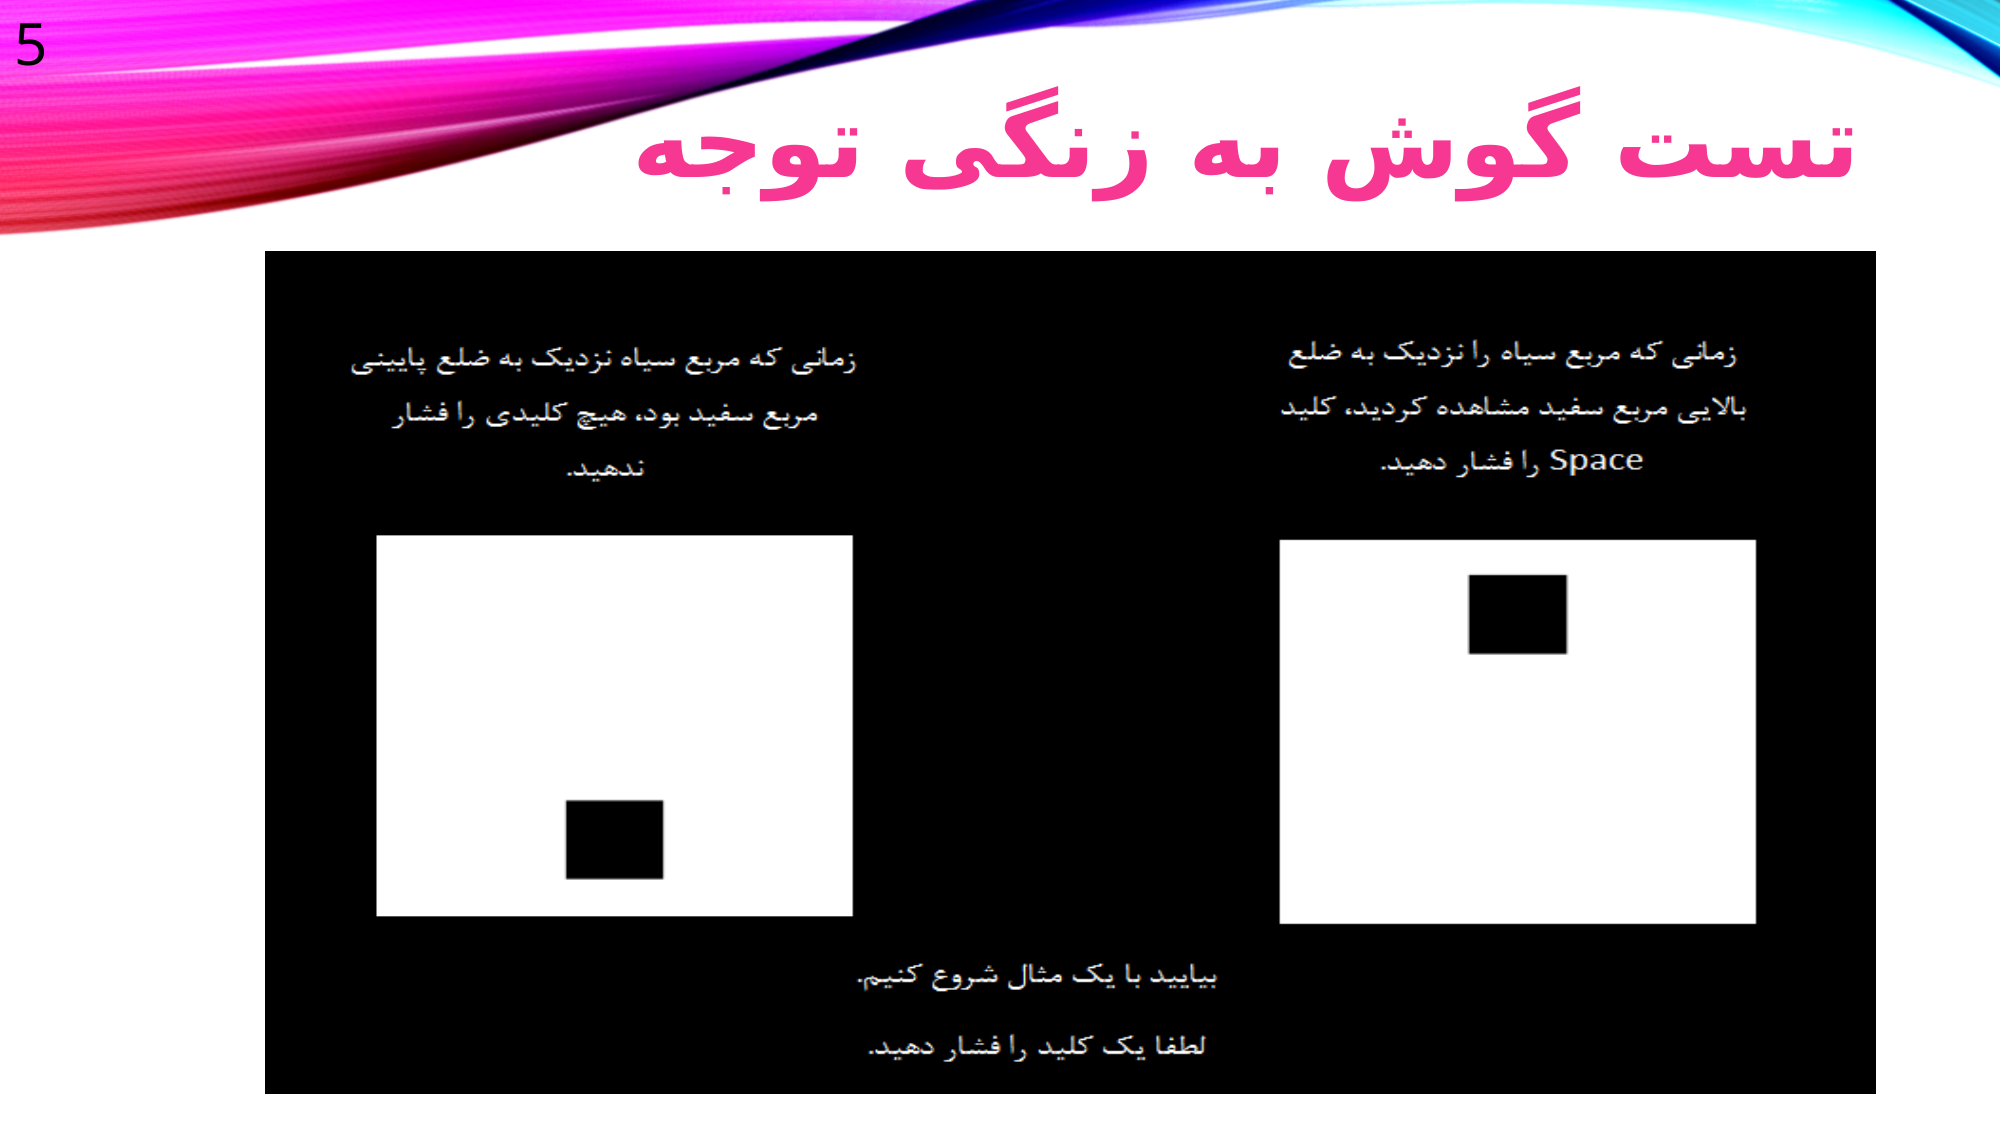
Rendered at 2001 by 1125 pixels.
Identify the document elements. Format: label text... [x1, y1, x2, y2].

picture [1890, 0, 2000, 75]
picture [0, 0, 2000, 237]
title تست گوش به زنگی توجه [463, 39, 1876, 250]
picture [265, 250, 1876, 1094]
picture [1910, 0, 2000, 45]
text_box 5 [0, 0, 89, 85]
